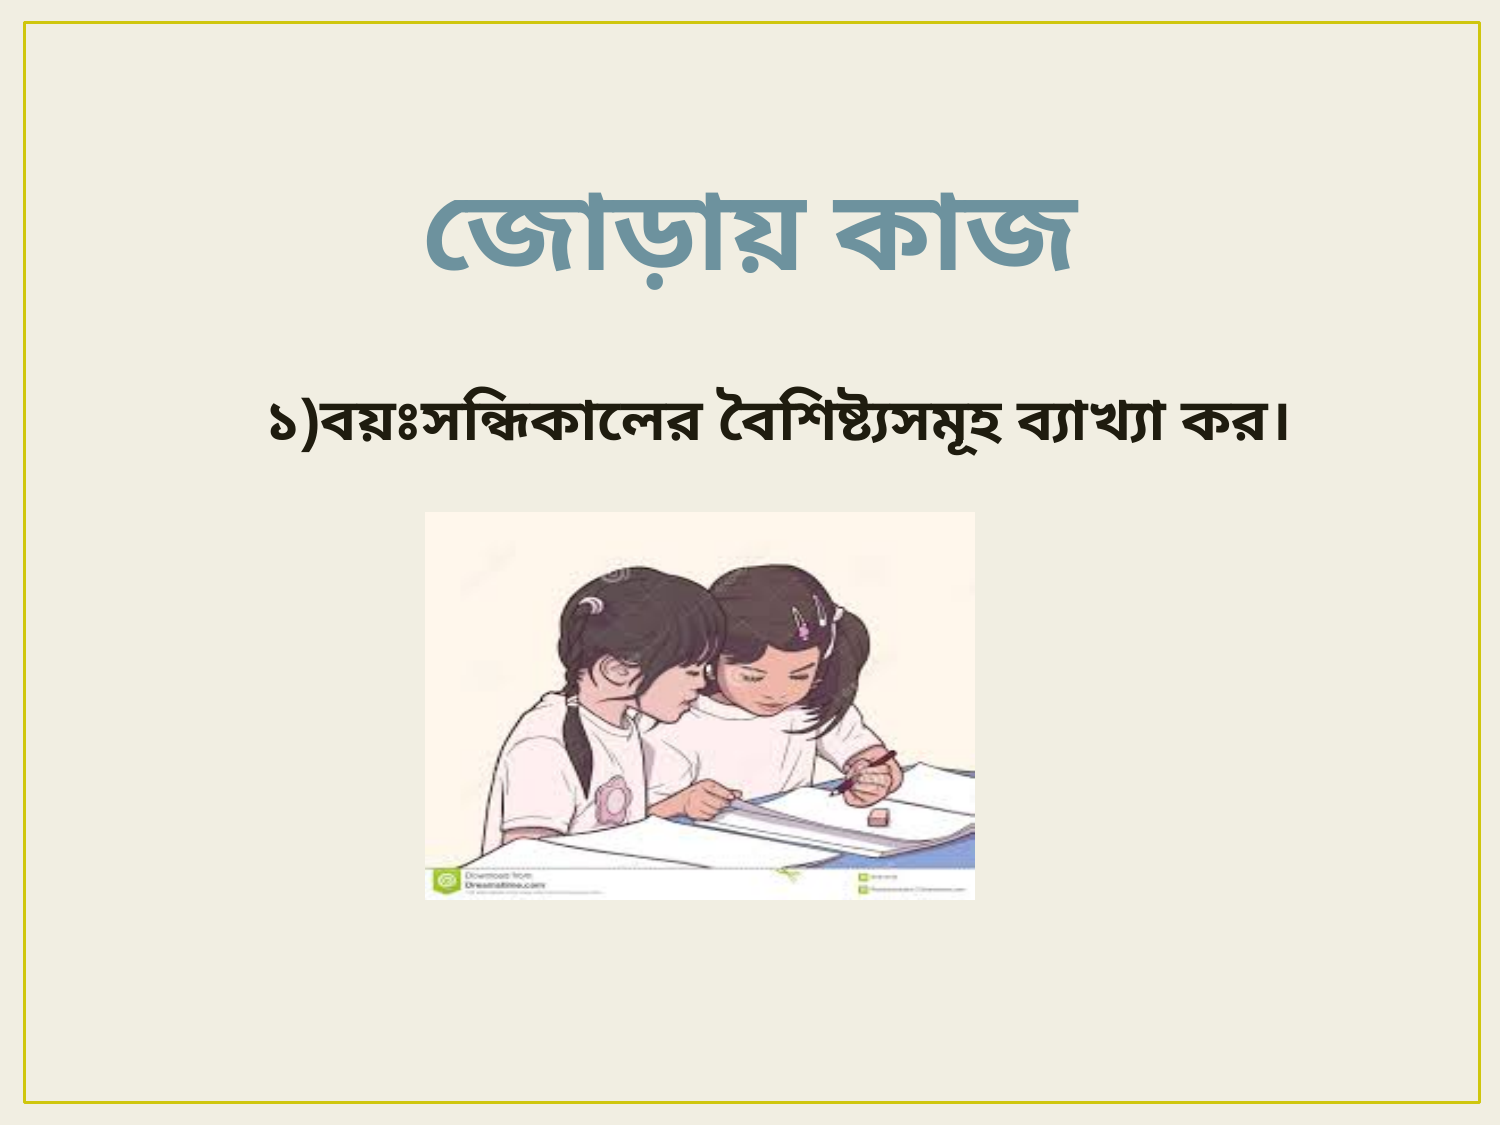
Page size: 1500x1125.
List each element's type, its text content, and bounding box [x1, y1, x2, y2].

picture [424, 512, 976, 901]
text_box জোড়ায় কাজ [407, 149, 1093, 300]
text_box ১)বয়ঃসন্ধিকালের বৈশিষ্ট্যসমূহ ব্যাখ্যা কর। [249, 375, 1363, 460]
